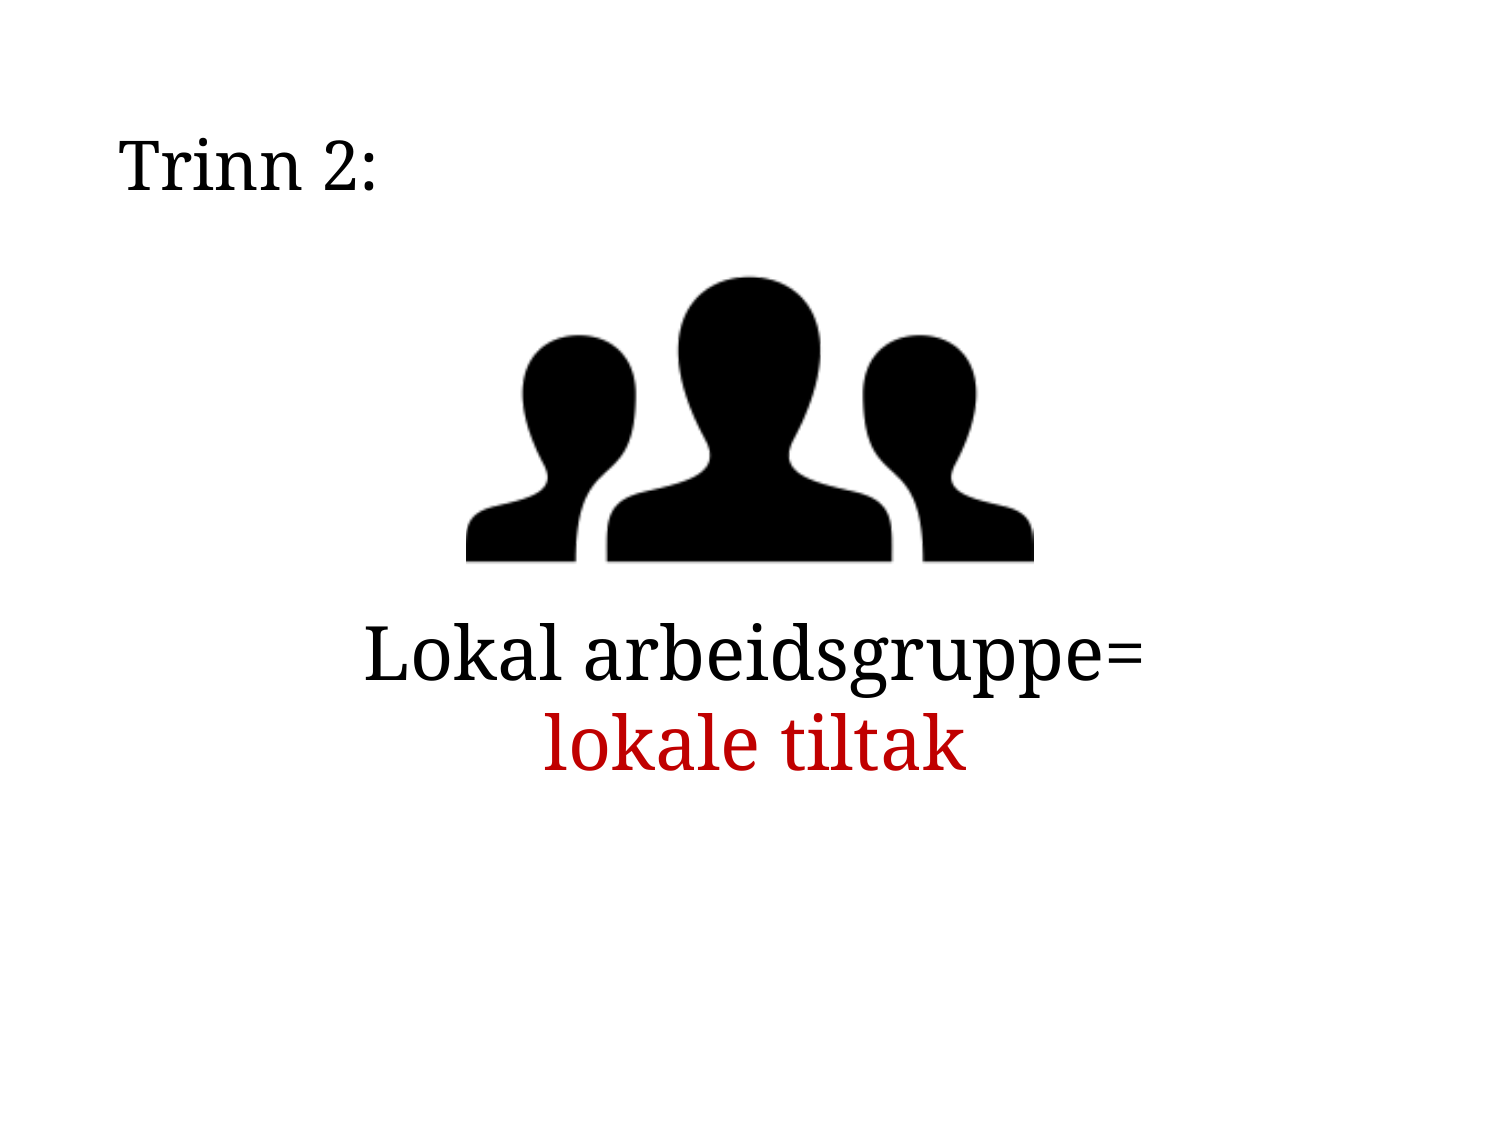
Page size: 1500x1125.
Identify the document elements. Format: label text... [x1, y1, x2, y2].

title Trinn 2: [103, 59, 1397, 278]
text_box Lokal arbeidsgruppe= lokale tiltak [135, 597, 1376, 793]
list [466, 136, 1034, 704]
